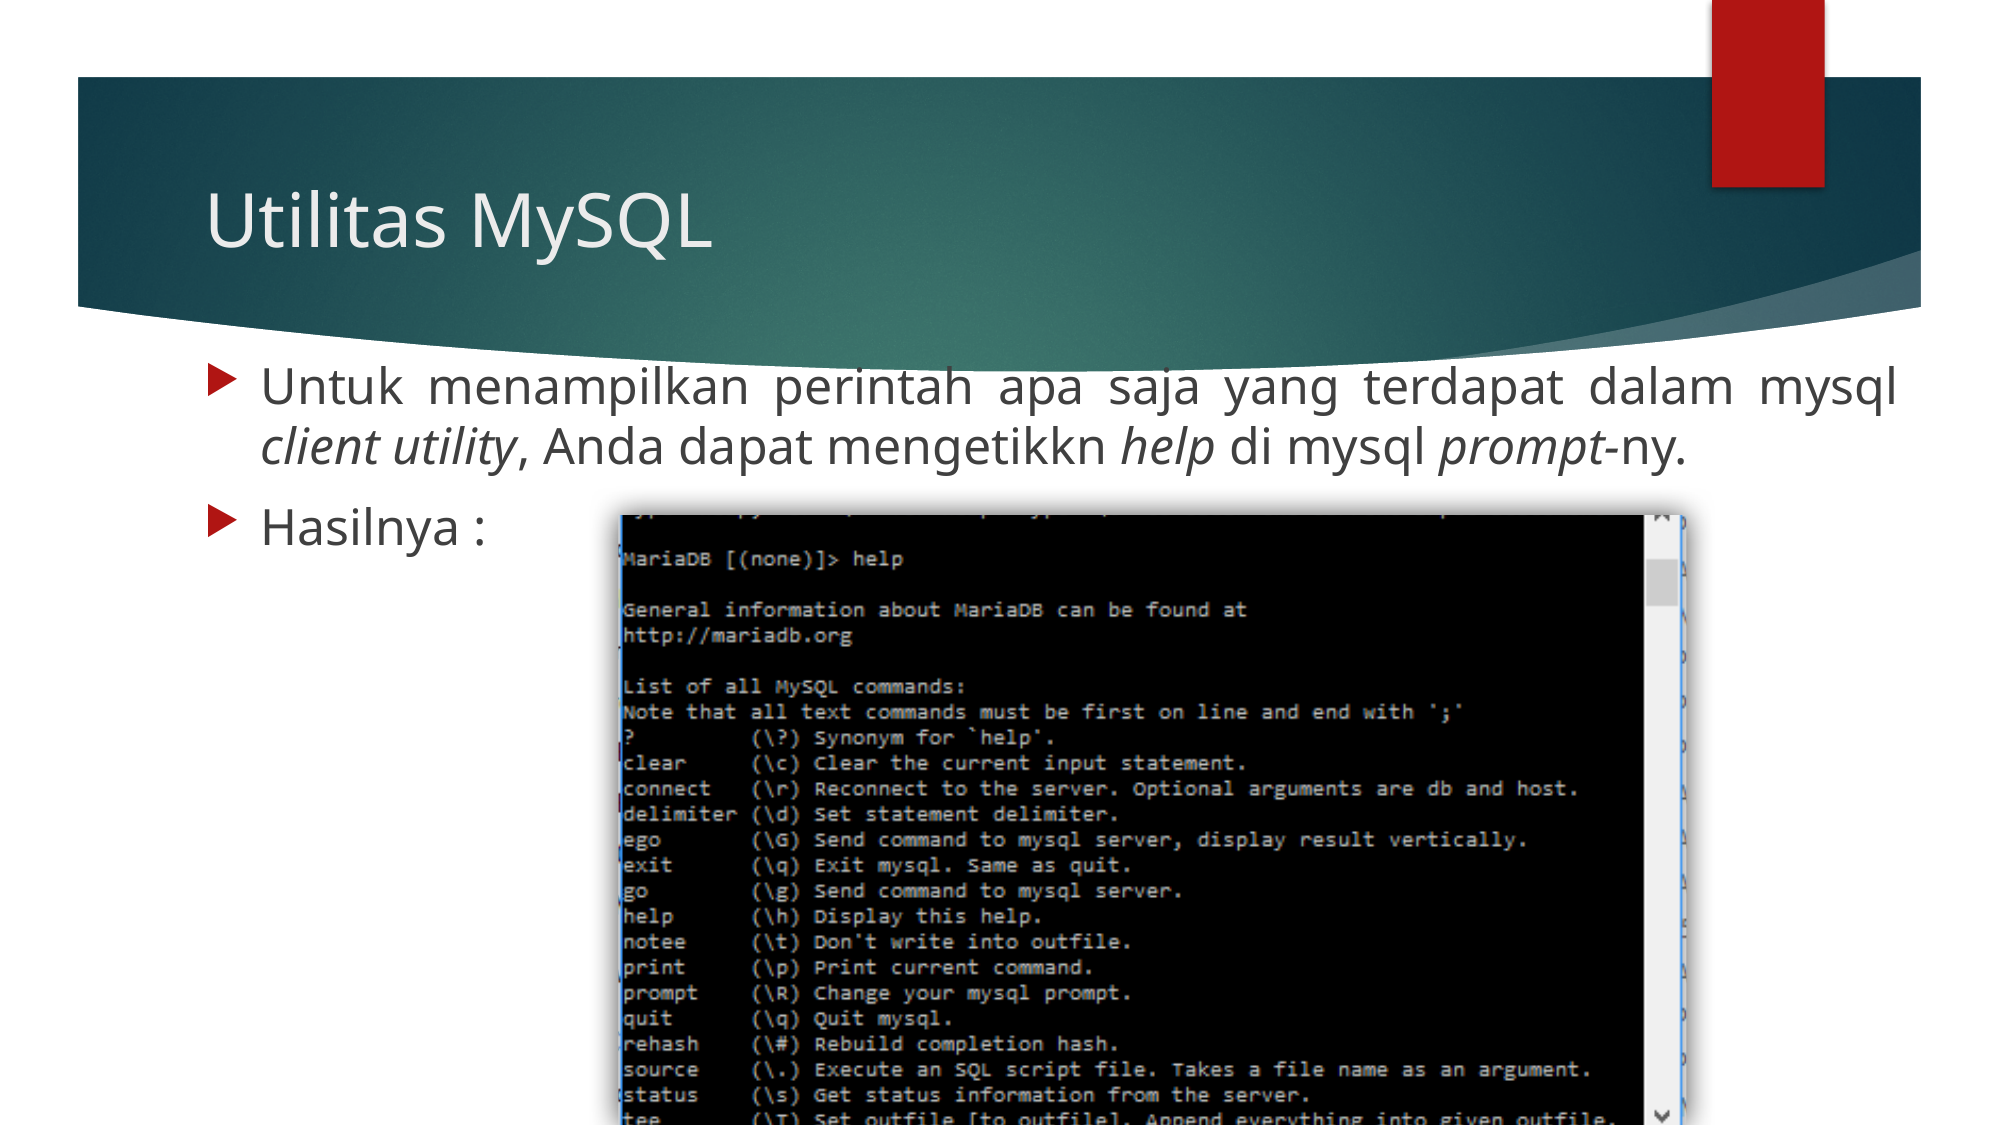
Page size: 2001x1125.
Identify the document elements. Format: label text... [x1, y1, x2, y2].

title Utilitas MySQL [189, 159, 1638, 276]
list Untuk menampilkan perintah apa saja yang terdapat dalam mysql client utility, Anda dapat mengetikkn help di mysql prompt-ny. Hasilnya : [189, 347, 1915, 988]
picture [618, 515, 1687, 1125]
